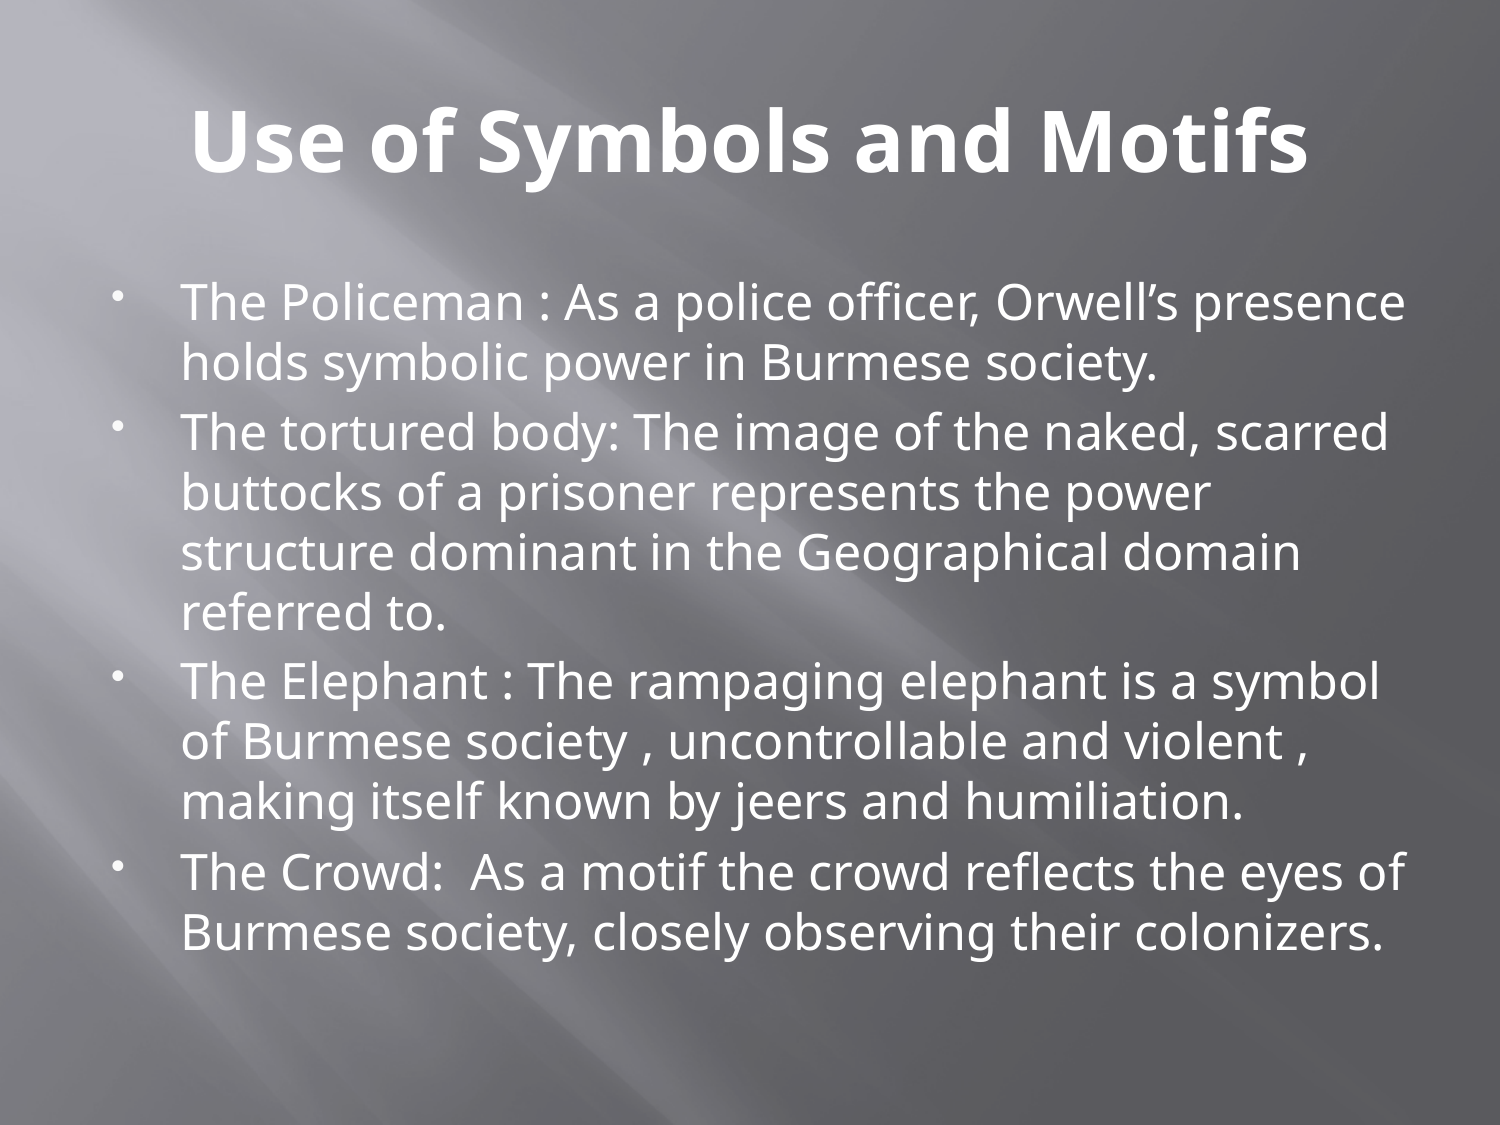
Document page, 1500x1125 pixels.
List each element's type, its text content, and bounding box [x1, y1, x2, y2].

list The Policeman : As a police officer, Orwell’s presence holds symbolic power in Burmese society. The tortured body: The image of the naked, scarred buttocks of a prisoner represents the power structure dominant in the Geographical domain referred to. The Elephant : The rampaging elephant is a symbol of Burmese society , uncontrollable and violent , making itself known by jeers and humiliation. The Crowd: As a motif the crowd reflects the eyes of Burmese society, closely observing their colonizers. [75, 262, 1425, 1035]
title Use of Symbols and Motifs [75, 45, 1425, 233]
